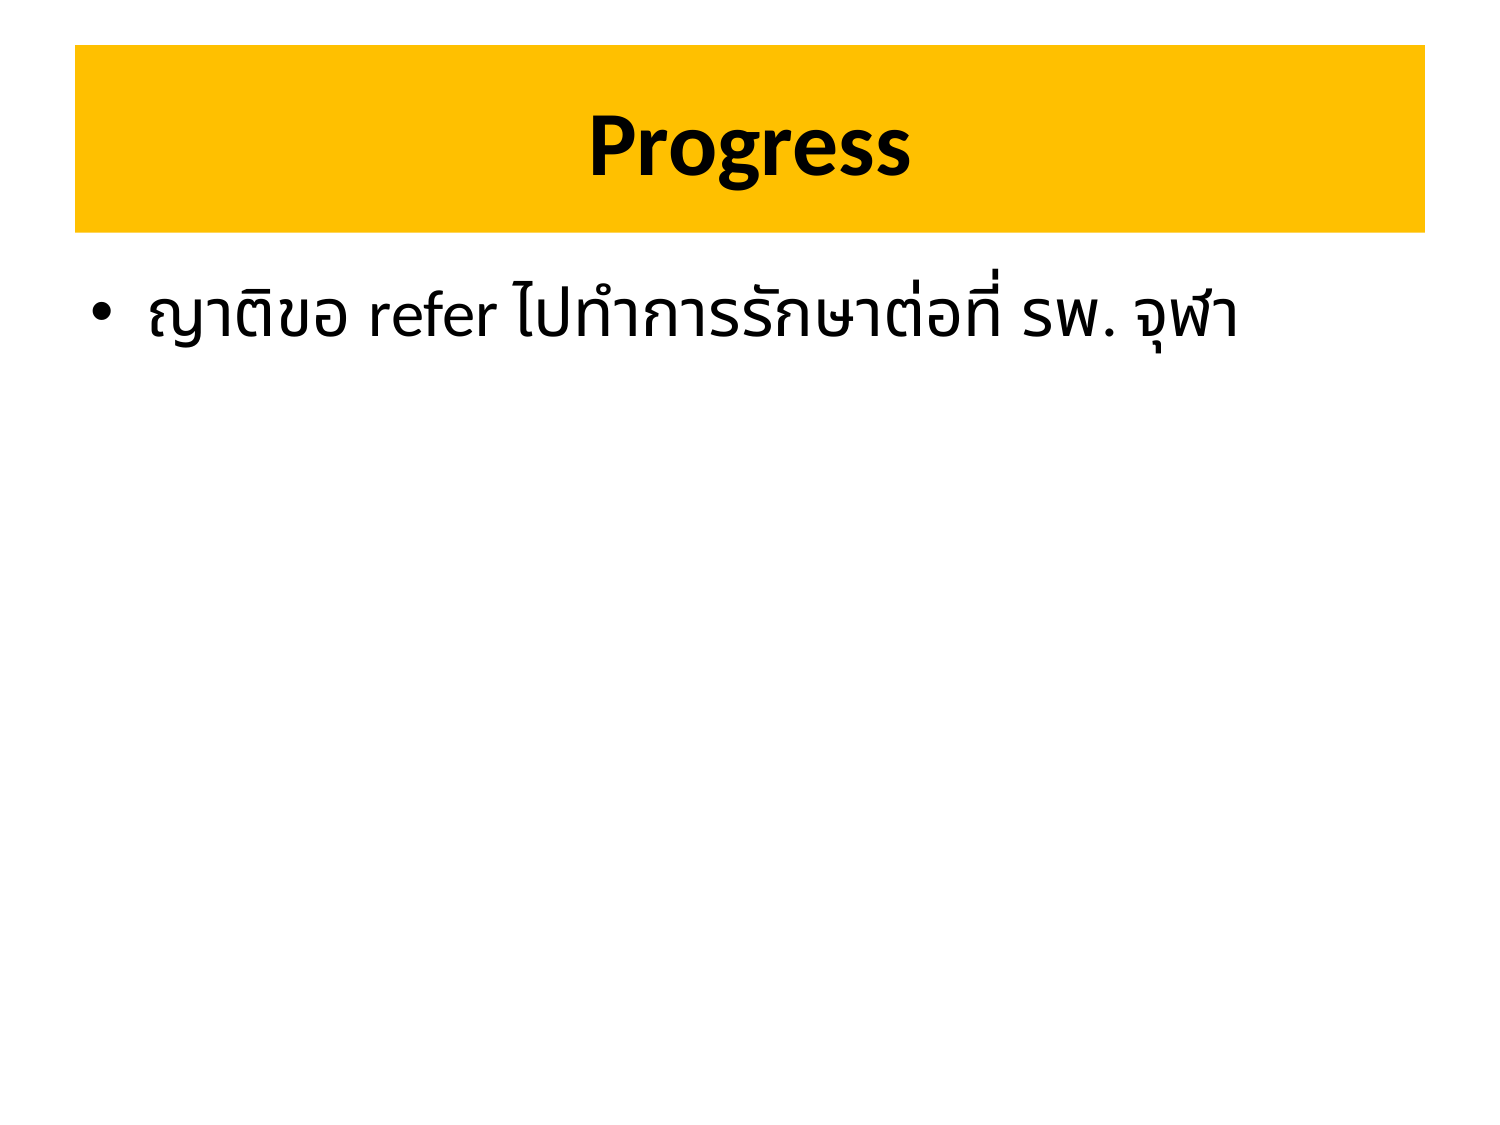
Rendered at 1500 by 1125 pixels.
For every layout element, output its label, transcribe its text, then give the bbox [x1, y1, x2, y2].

title Progress [75, 45, 1425, 233]
list ญาติขอ refer ไปทำการรักษาต่อที่ รพ. จุฬา [75, 262, 1425, 1005]
